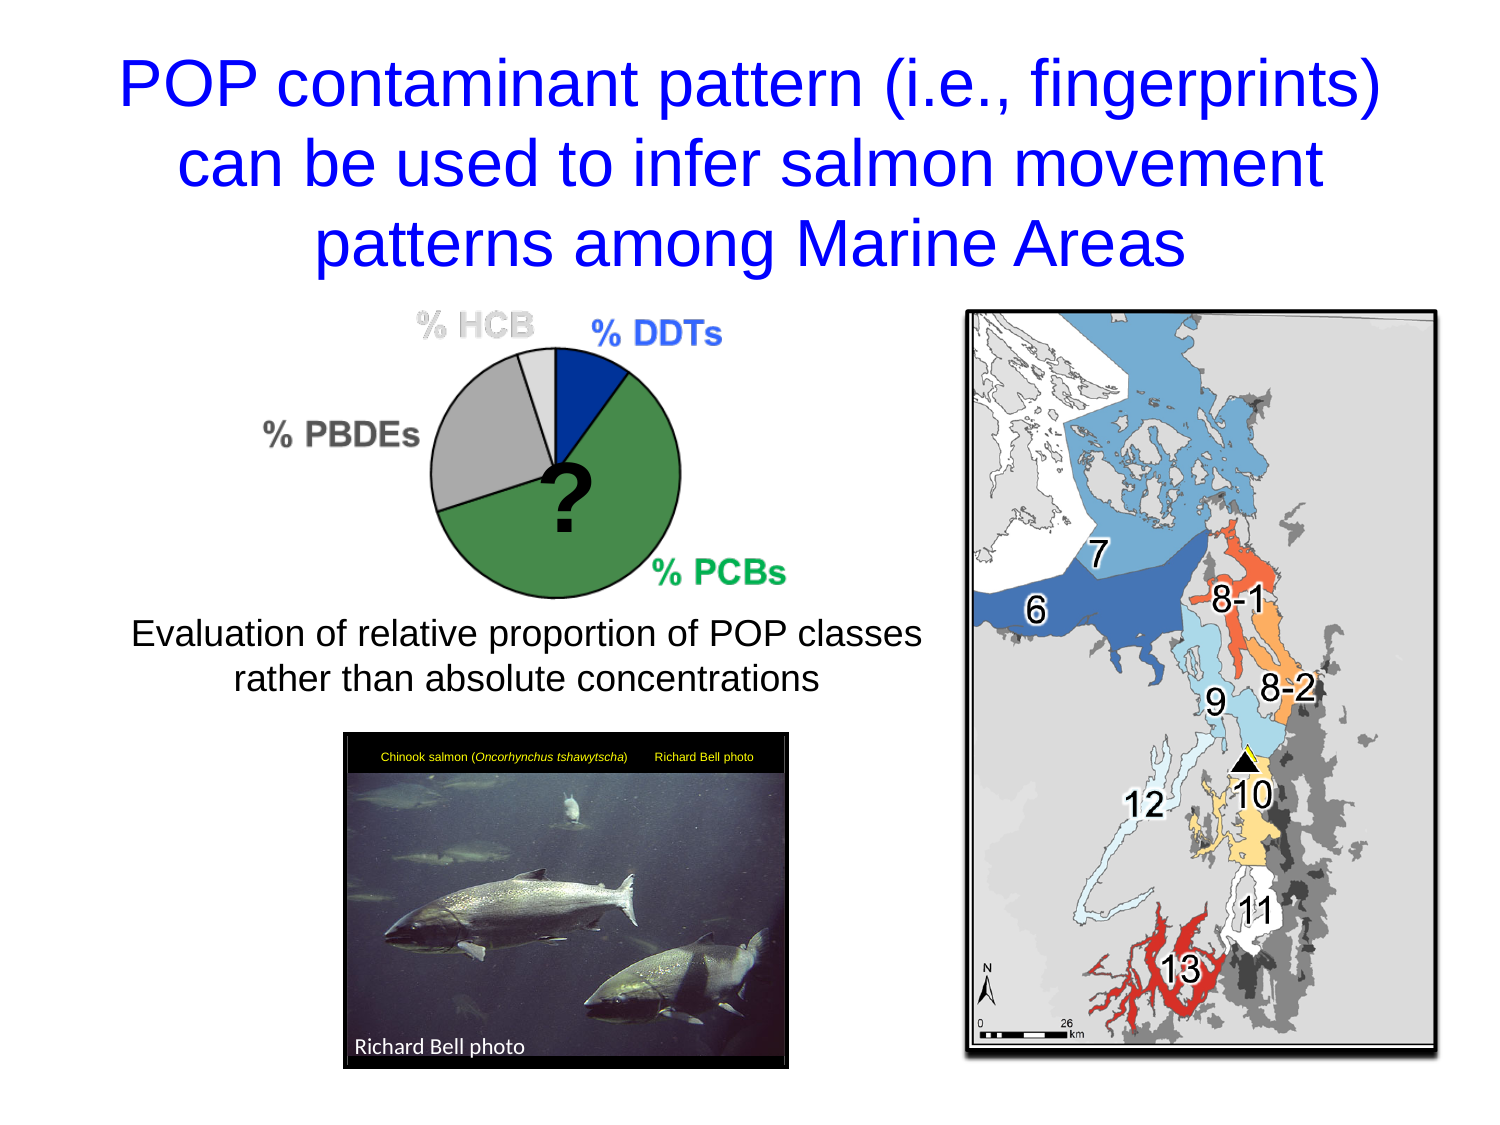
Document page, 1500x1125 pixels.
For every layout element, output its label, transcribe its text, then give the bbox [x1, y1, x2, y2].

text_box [339, 736, 785, 1068]
text_box POP contaminant pattern (i.e., fingerprints) can be used to infer salmon movement patterns among Marine Areas [59, 32, 1444, 287]
picture [958, 309, 1444, 1065]
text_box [238, 289, 845, 624]
text_box Evaluation of relative proportion of POP classes rather than absolute concentrations [96, 601, 953, 707]
